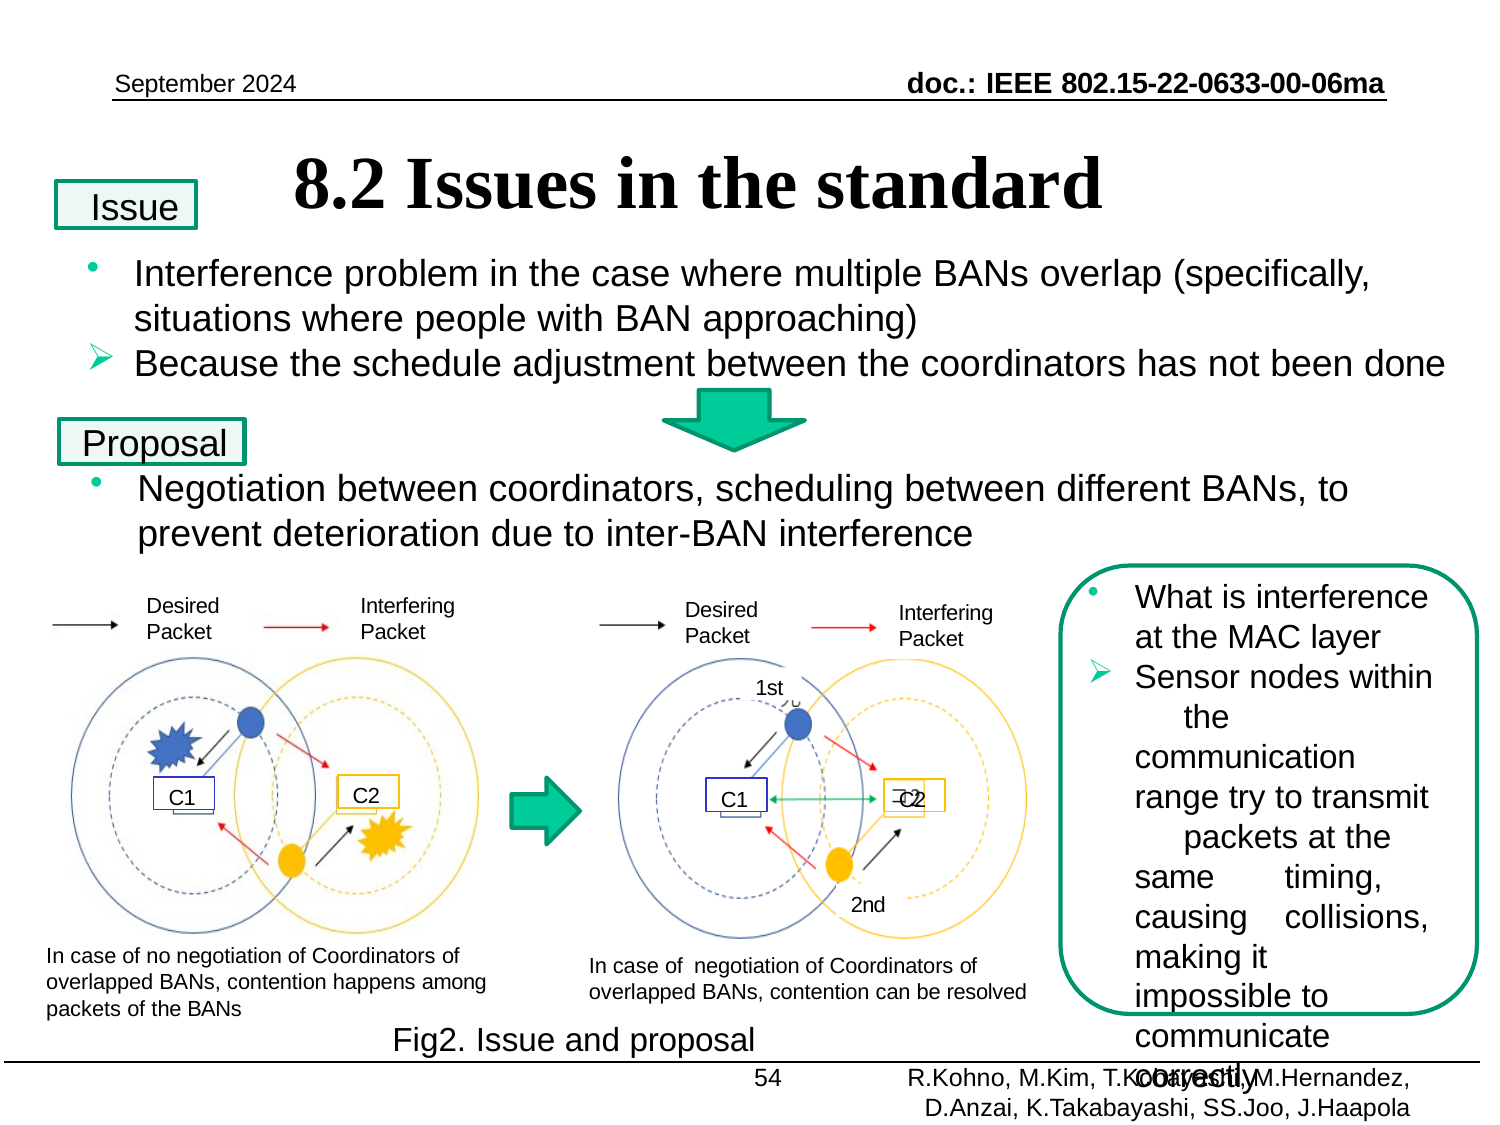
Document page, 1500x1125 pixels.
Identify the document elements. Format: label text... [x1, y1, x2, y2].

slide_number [112, 0, 375, 98]
text_box [31, 934, 390, 1030]
text_box Issue [55, 180, 196, 228]
title 8.2 Issues in the standard [239, 82, 1155, 247]
text_box doc.: IEEE 802.15-22-0633-00-06ma [904, 62, 1390, 100]
text_box Proposal [58, 418, 245, 464]
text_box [661, 387, 808, 453]
text_box Fig2. Issue and proposal [390, 1025, 760, 1058]
text_box Negotiation between coordinators, scheduling between different BANs, to prevent deterioration due to inter-BAN interference [88, 462, 1354, 555]
text_box What is interference at the MAC layer Sensor nodes within the communication range try to transmit packets at the same timing, causing collisions, making it impossible to communicate correctly [1085, 1025, 1438, 1095]
text_box Interference problem in the case where multiple BANs overlap (specifically, situations where people with BAN approaching) Because the schedule adjustment between the coordinators has not been done [84, 247, 1452, 385]
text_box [51, 563, 1480, 1017]
slide_number 54 [712, 1062, 801, 1125]
footer R.Kohno, M.Kim, T.Kobayashi, M.Hernandez, D.Anzai, K.Takabayashi, SS.Joo, J.Haapola [900, 1062, 1413, 1125]
